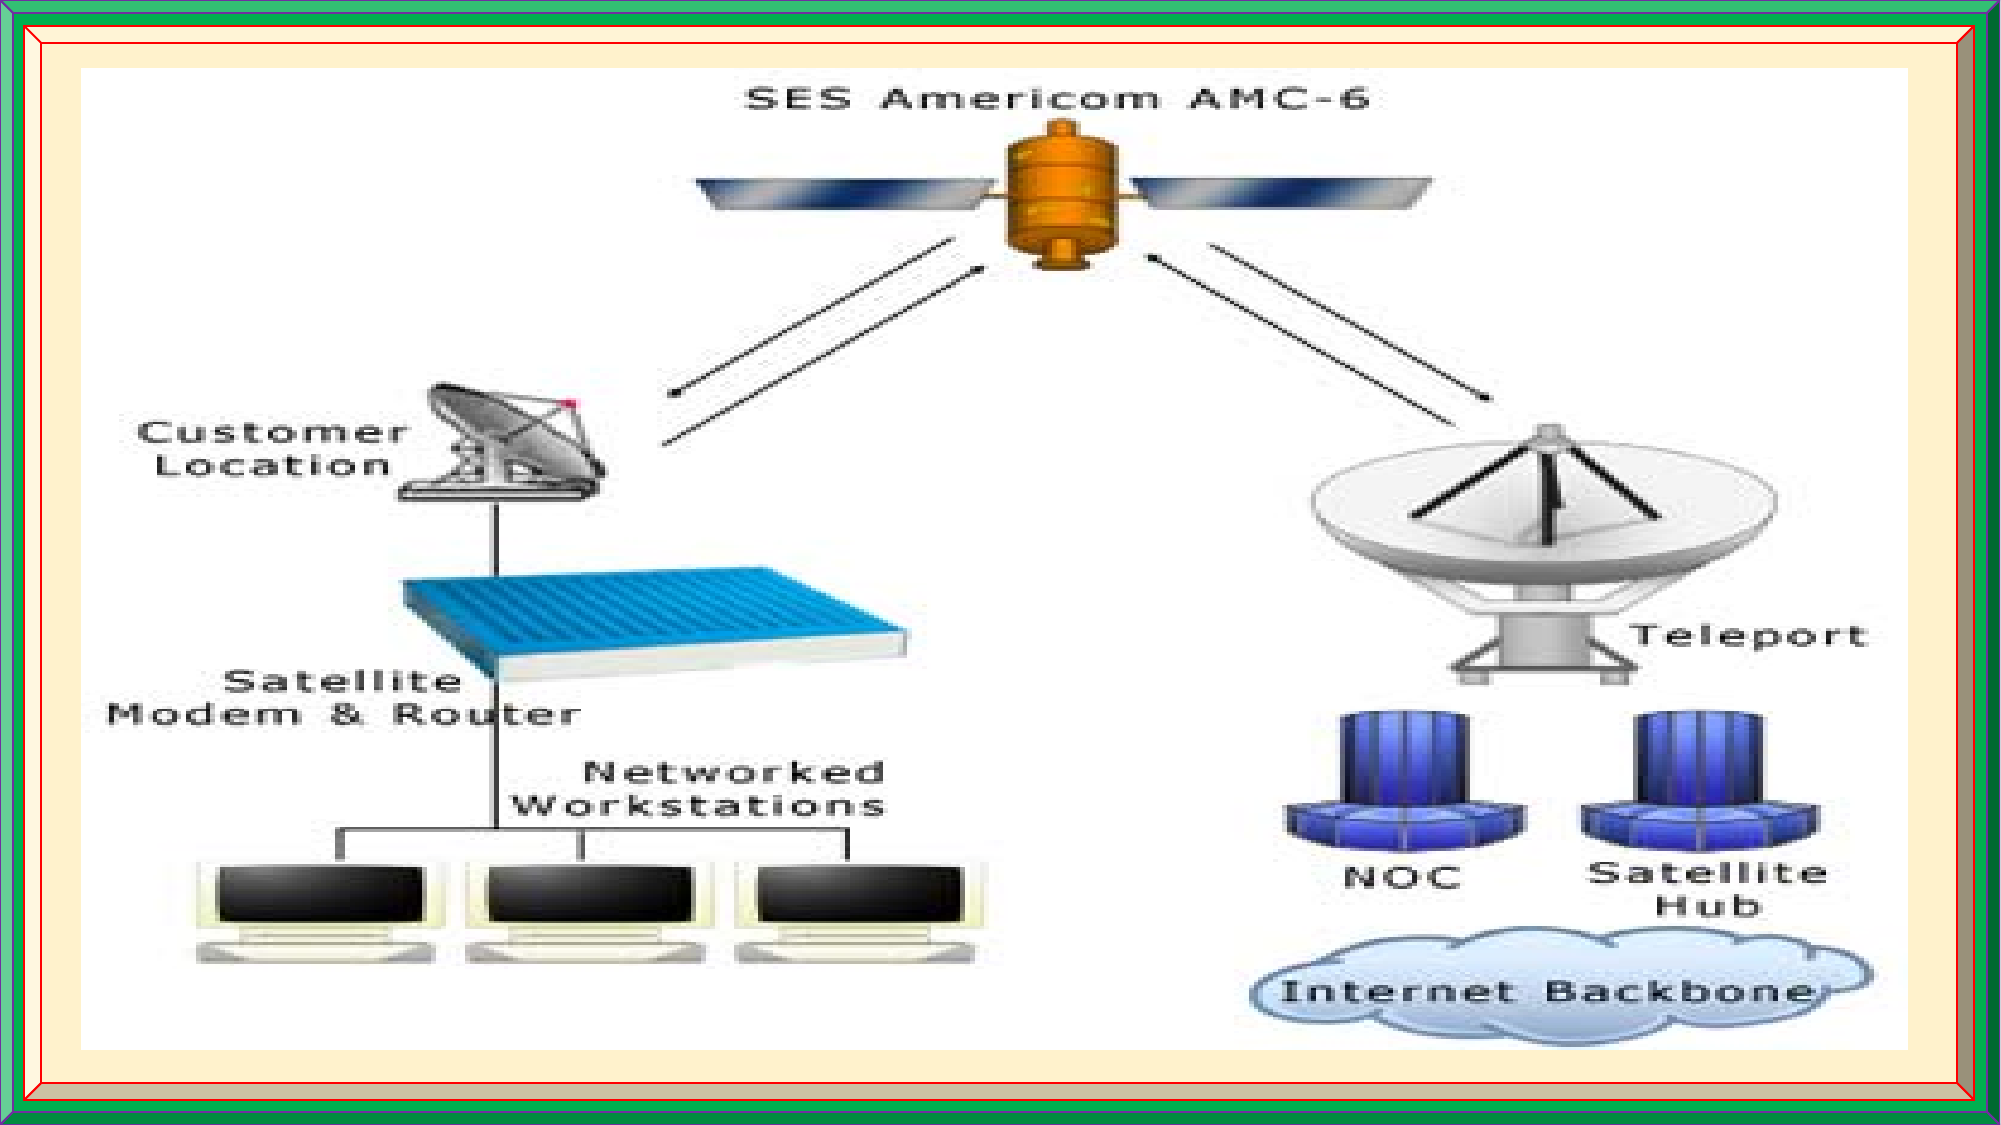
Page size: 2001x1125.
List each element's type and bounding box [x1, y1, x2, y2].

picture [81, 68, 1908, 1050]
